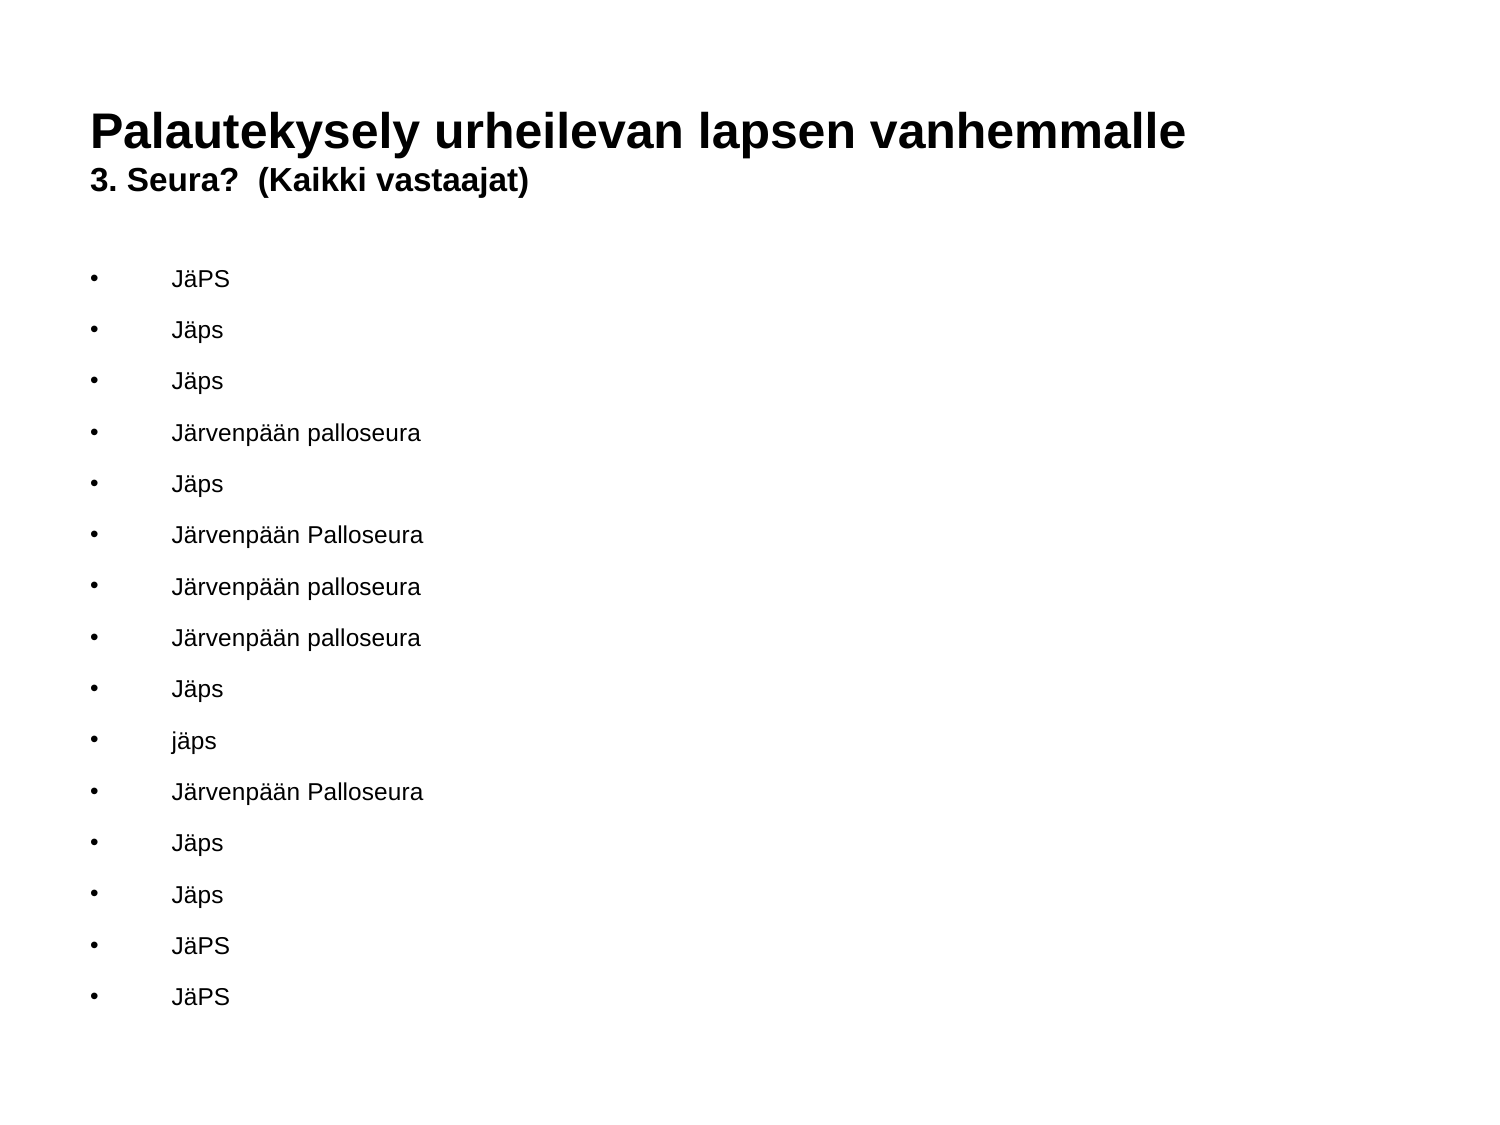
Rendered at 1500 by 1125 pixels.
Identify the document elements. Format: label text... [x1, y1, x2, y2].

list JäPS Jäps Jäps Järvenpään palloseura Jäps Järvenpään Palloseura Järvenpään palloseura Järvenpään palloseura Jäps jäps Järvenpään Palloseura Jäps Jäps JäPS JäPS [75, 255, 1425, 1024]
title Palautekysely urheilevan lapsen vanhemmalle 3. Seura? (Kaikki vastaajat) [75, 54, 1425, 243]
